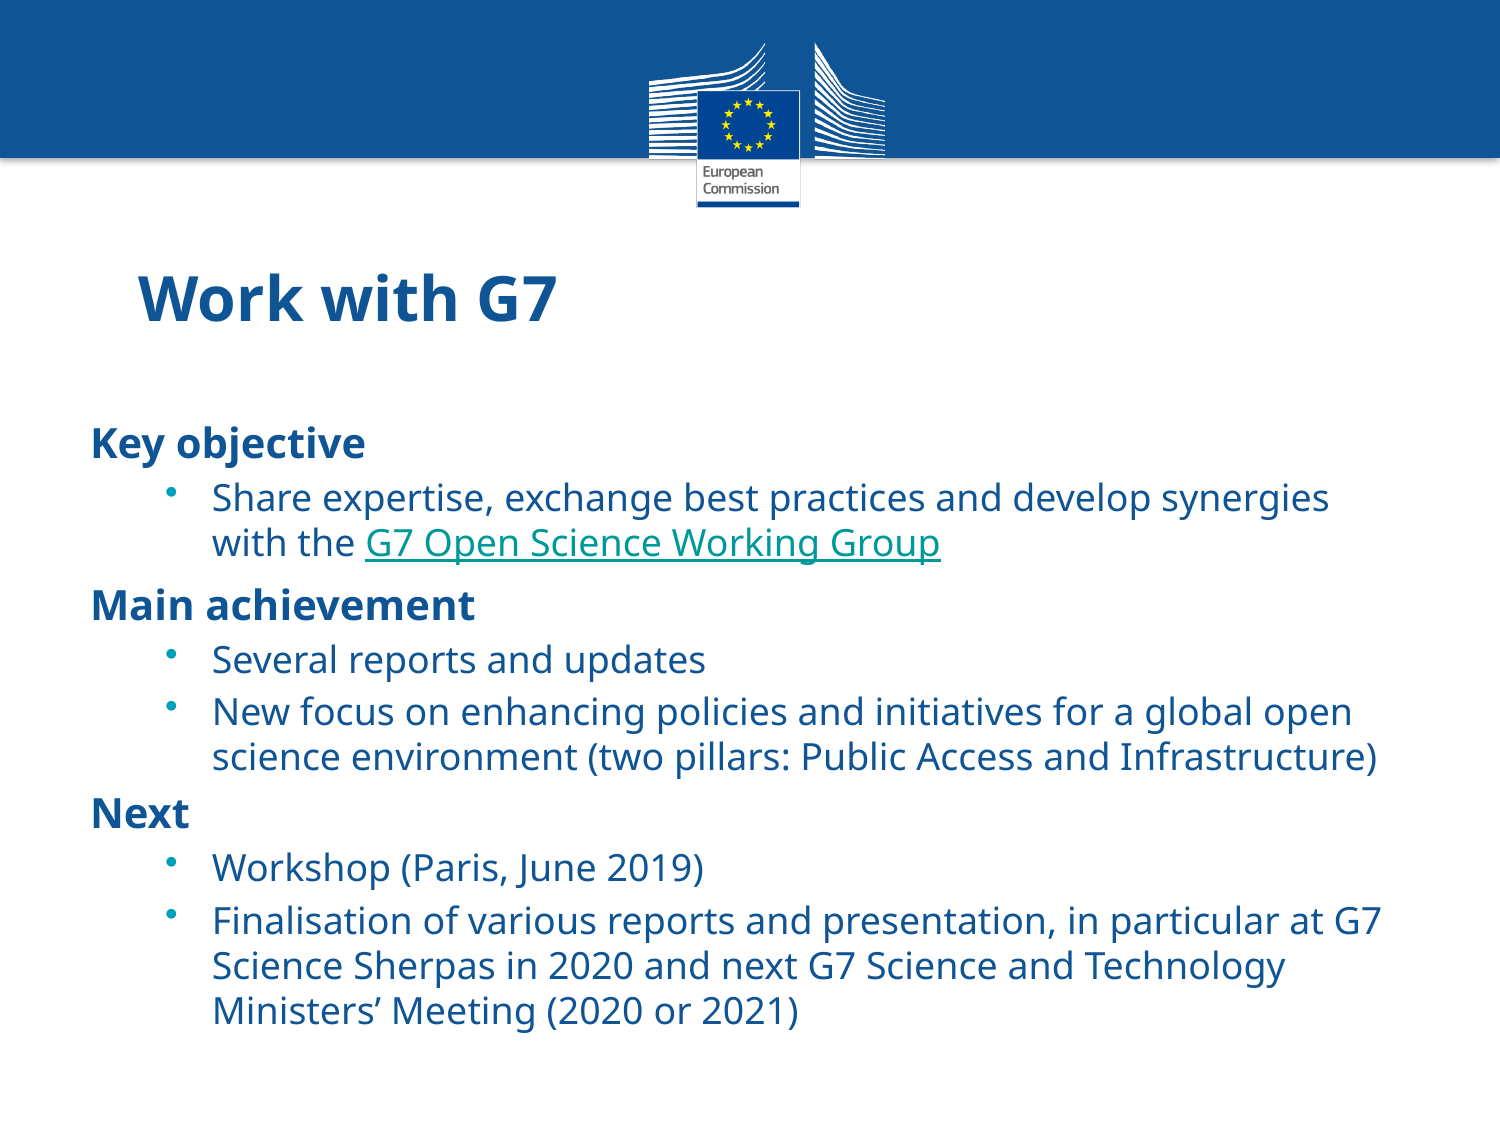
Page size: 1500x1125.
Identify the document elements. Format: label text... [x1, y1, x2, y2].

list Key objective Share expertise, exchange best practices and develop synergies with the G7 Open Science Working Group Main achievement Several reports and updates New focus on enhancing policies and initiatives for a global open science environment (two pillars: Public Access and Infrastructure) Next Workshop (Paris, June 2019) Finalisation of various reports and presentation, in particular at G7 Science Sherpas in 2020 and next G7 Science and Technology Ministers’ Meeting (2020 or 2021) [75, 408, 1425, 1106]
title Work with G7 [64, 219, 1415, 374]
picture [649, 42, 885, 208]
